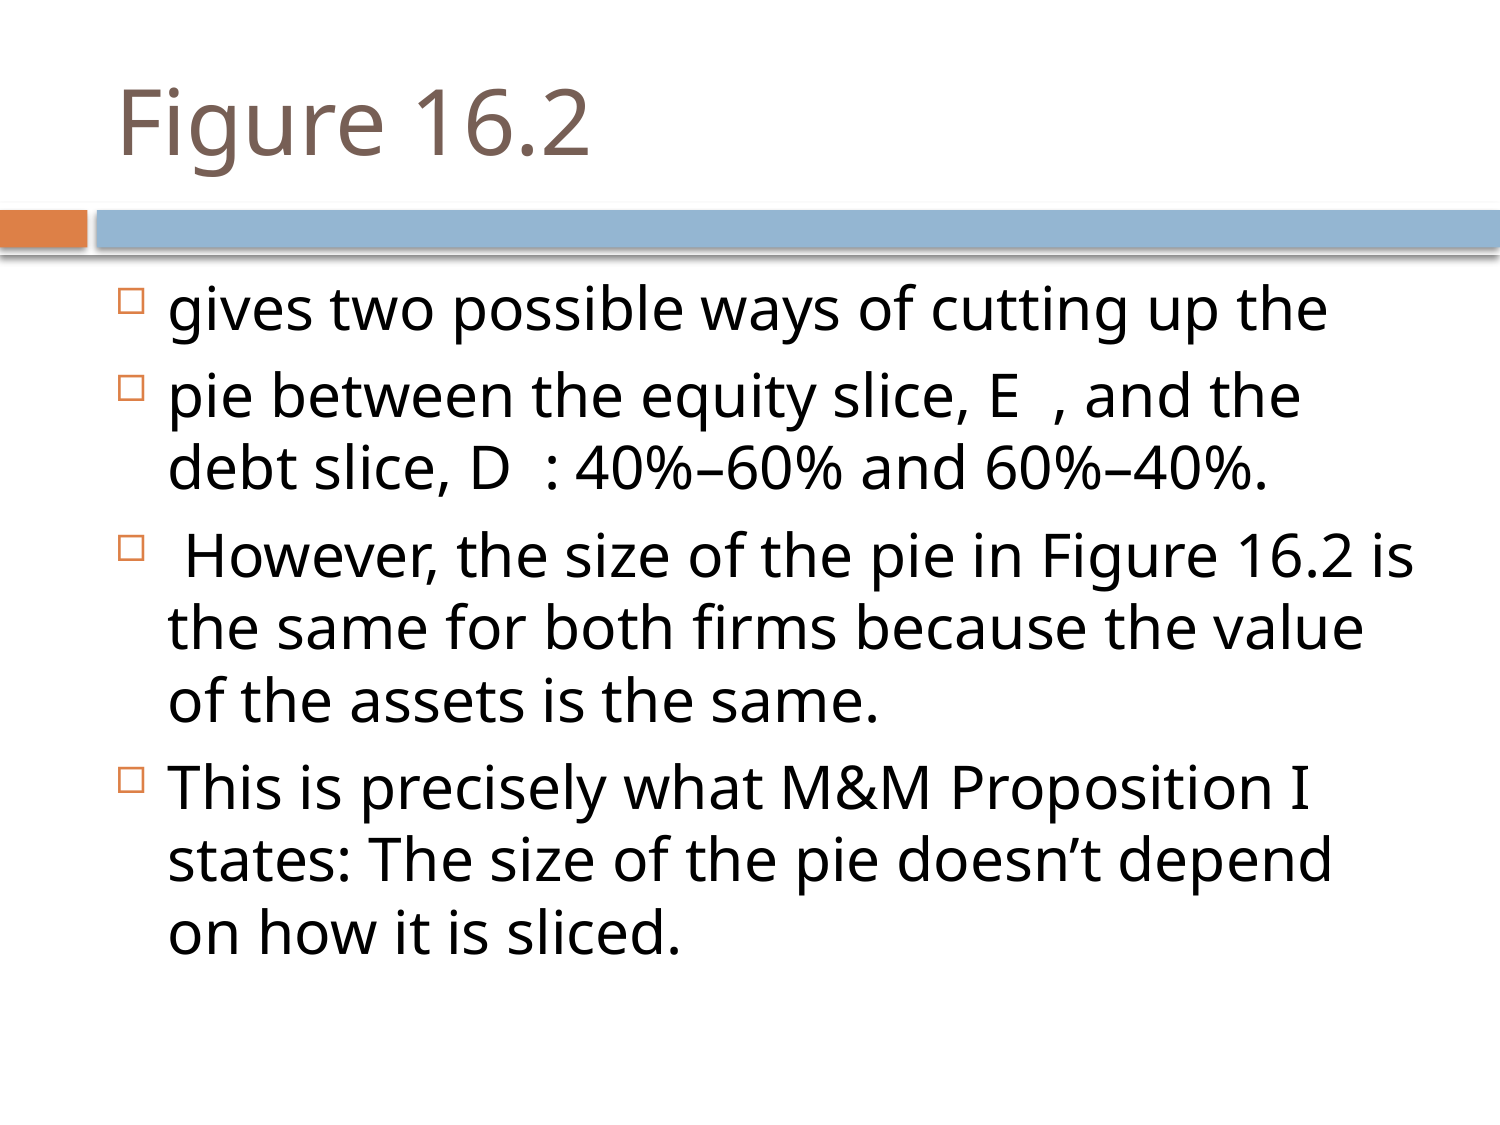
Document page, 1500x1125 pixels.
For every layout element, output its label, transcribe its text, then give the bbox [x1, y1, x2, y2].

title Figure 16.2 [100, 37, 1438, 200]
list gives two possible ways of cutting up the pie between the equity slice, E , and the debt slice, D : 40%–60% and 60%–40%. However, the size of the pie in Figure 16.2 is the same for both firms because the value of the assets is the same. This is precisely what M&M Proposition I states: The size of the pie doesn’t depend on how it is sliced. [100, 262, 1438, 1000]
